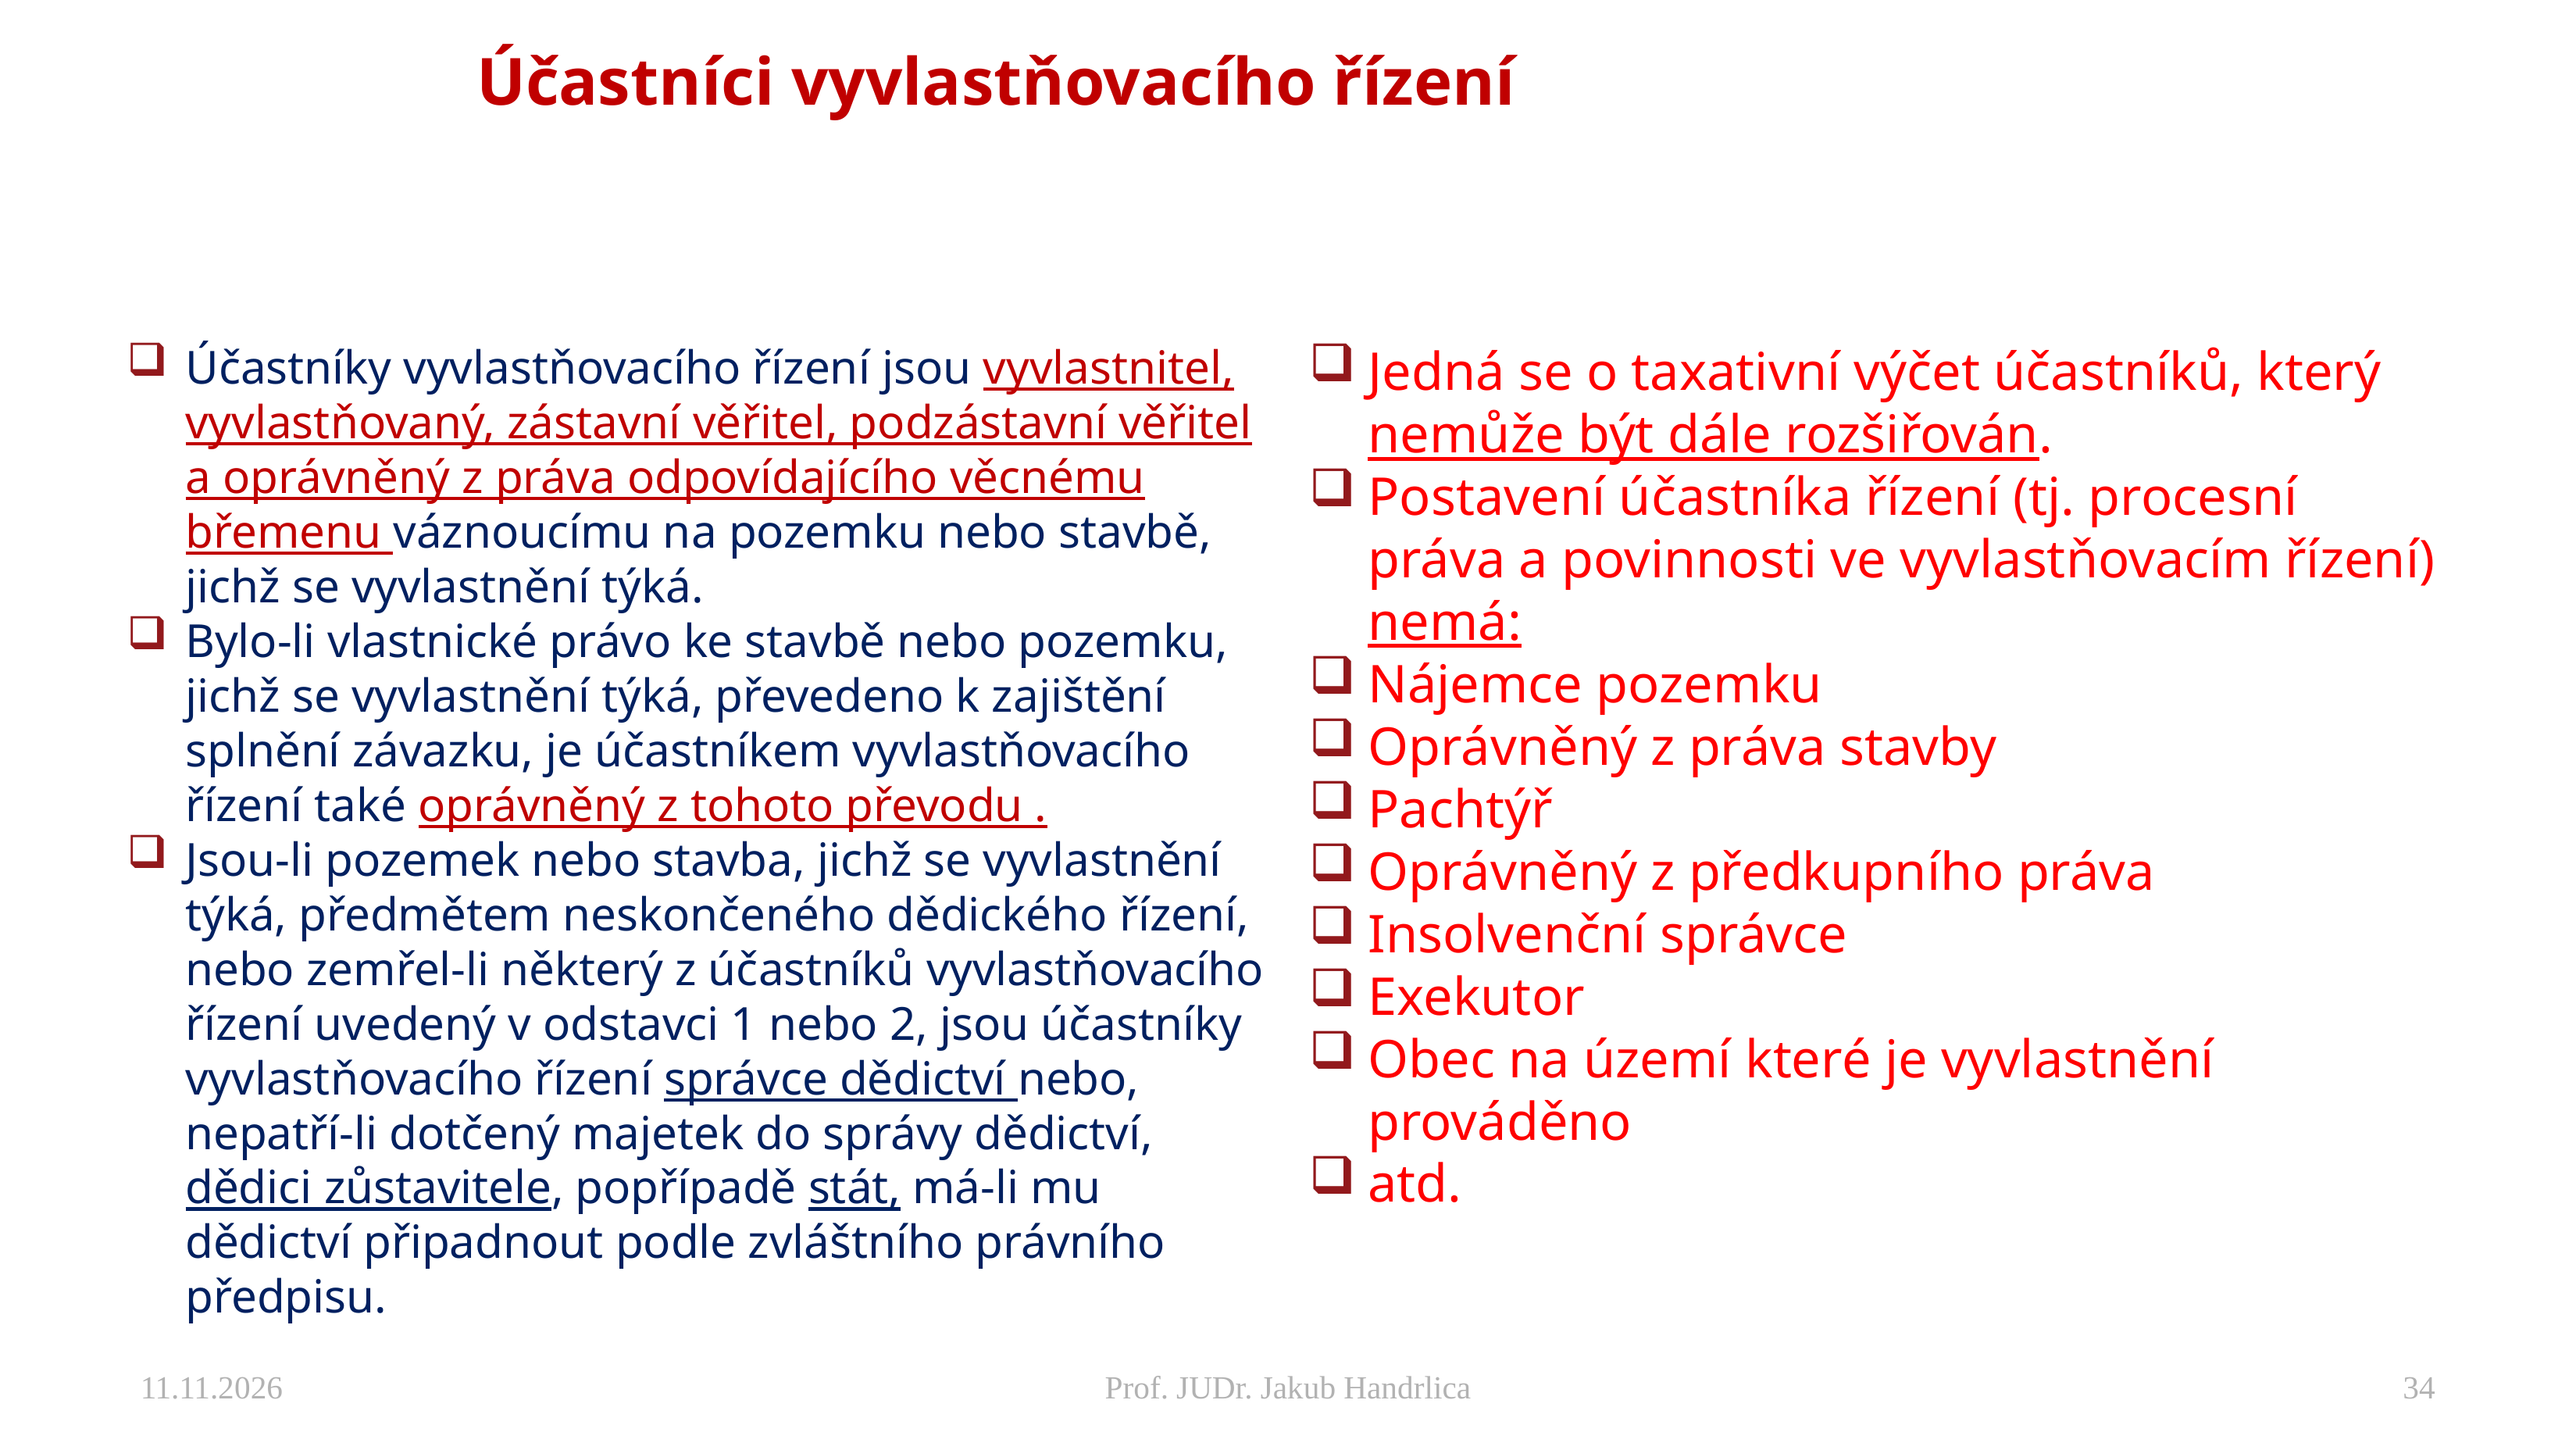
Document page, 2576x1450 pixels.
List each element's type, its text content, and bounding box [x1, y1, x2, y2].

title Účastníci vyvlastňovacího řízení [476, 40, 2447, 263]
footer Prof. JUDr. Jakub Handrlica [879, 1360, 1697, 1412]
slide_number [128, 1360, 730, 1412]
list Jedná se o taxativní výčet účastníků, který nemůže být dále rozšiřován. Postavení účastníka řízení (tj. procesní práva a povinnosti ve vyvlastňovacím řízení) nemá: Nájemce pozemku Oprávněný z práva stavby Pachtýř Oprávněný z předkupního práva Insolvenční správce Exekutor Obec na území které je vyvlastnění prováděno atd. [1309, 338, 2447, 780]
list Účastníky vyvlastňovacího řízení jsou vyvlastnitel, vyvlastňovaný, zástavní věřitel, podzástavní věřitel a oprávněný z práva odpovídajícího věcnému břemenu váznoucímu na pozemku nebo stavbě, jichž se vyvlastnění týká. Bylo-li vlastnické právo ke stavbě nebo pozemku, jichž se vyvlastnění týká, převedeno k zajištění splnění závazku, je účastníkem vyvlastňovacího řízení také oprávněný z tohoto převodu . Jsou-li pozemek nebo stavba, jichž se vyvlastnění týká, předmětem neskončeného dědického řízení, nebo zemřel-li některý z účastníků vyvlastňovacího řízení uvedený v odstavci 1 nebo 2, jsou účastníky vyvlastňovacího řízení správce dědictví nebo, nepatří-li dotčený majetek do správy dědictví, dědici zůstavitele, popřípadě stát, má-li mu dědictví připadnout podle zvláštního právního předpisu. [127, 338, 1265, 1359]
slide_number 34 [1846, 1360, 2447, 1412]
